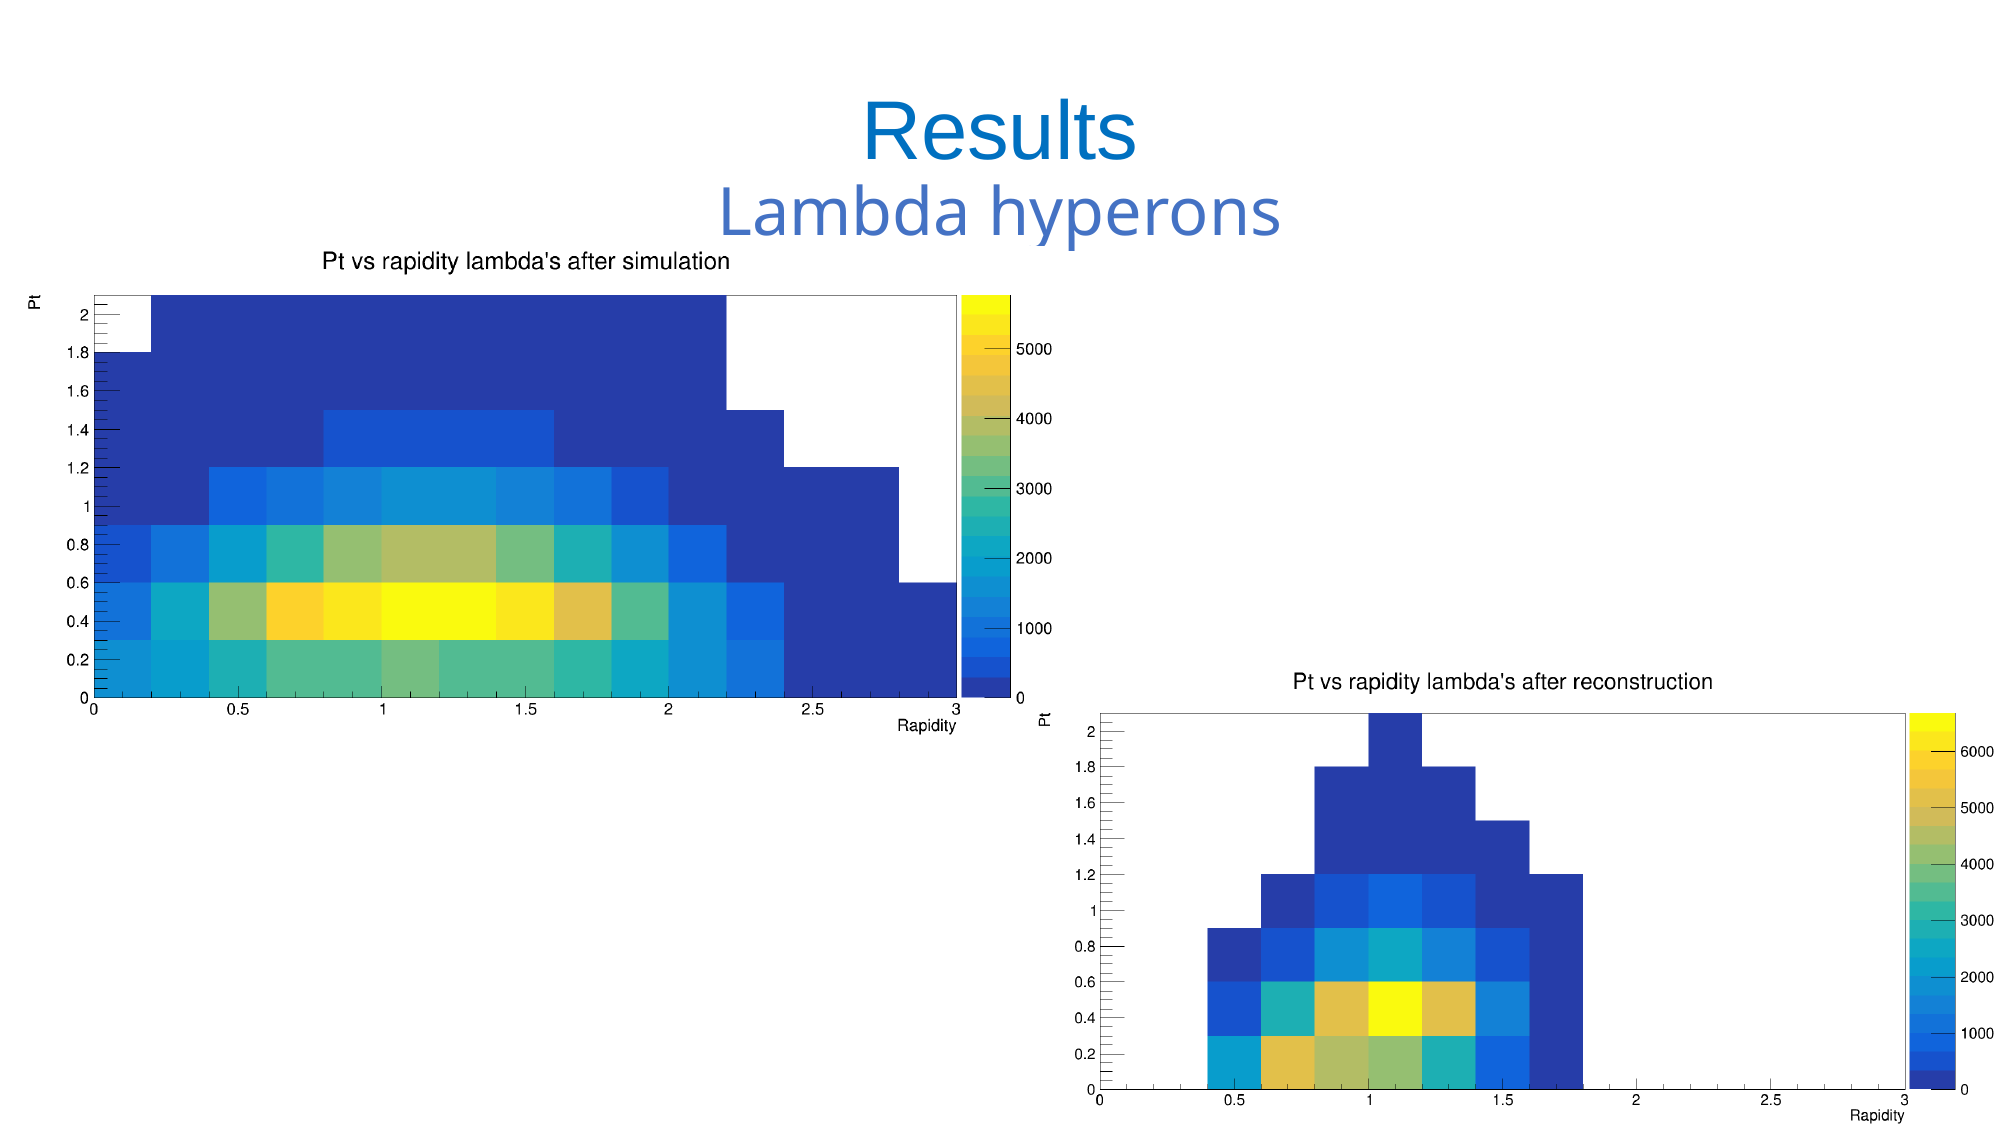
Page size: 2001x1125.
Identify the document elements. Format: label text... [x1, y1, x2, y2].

title Results Lambda hyperons [137, 59, 1863, 278]
picture [17, 246, 2000, 1125]
